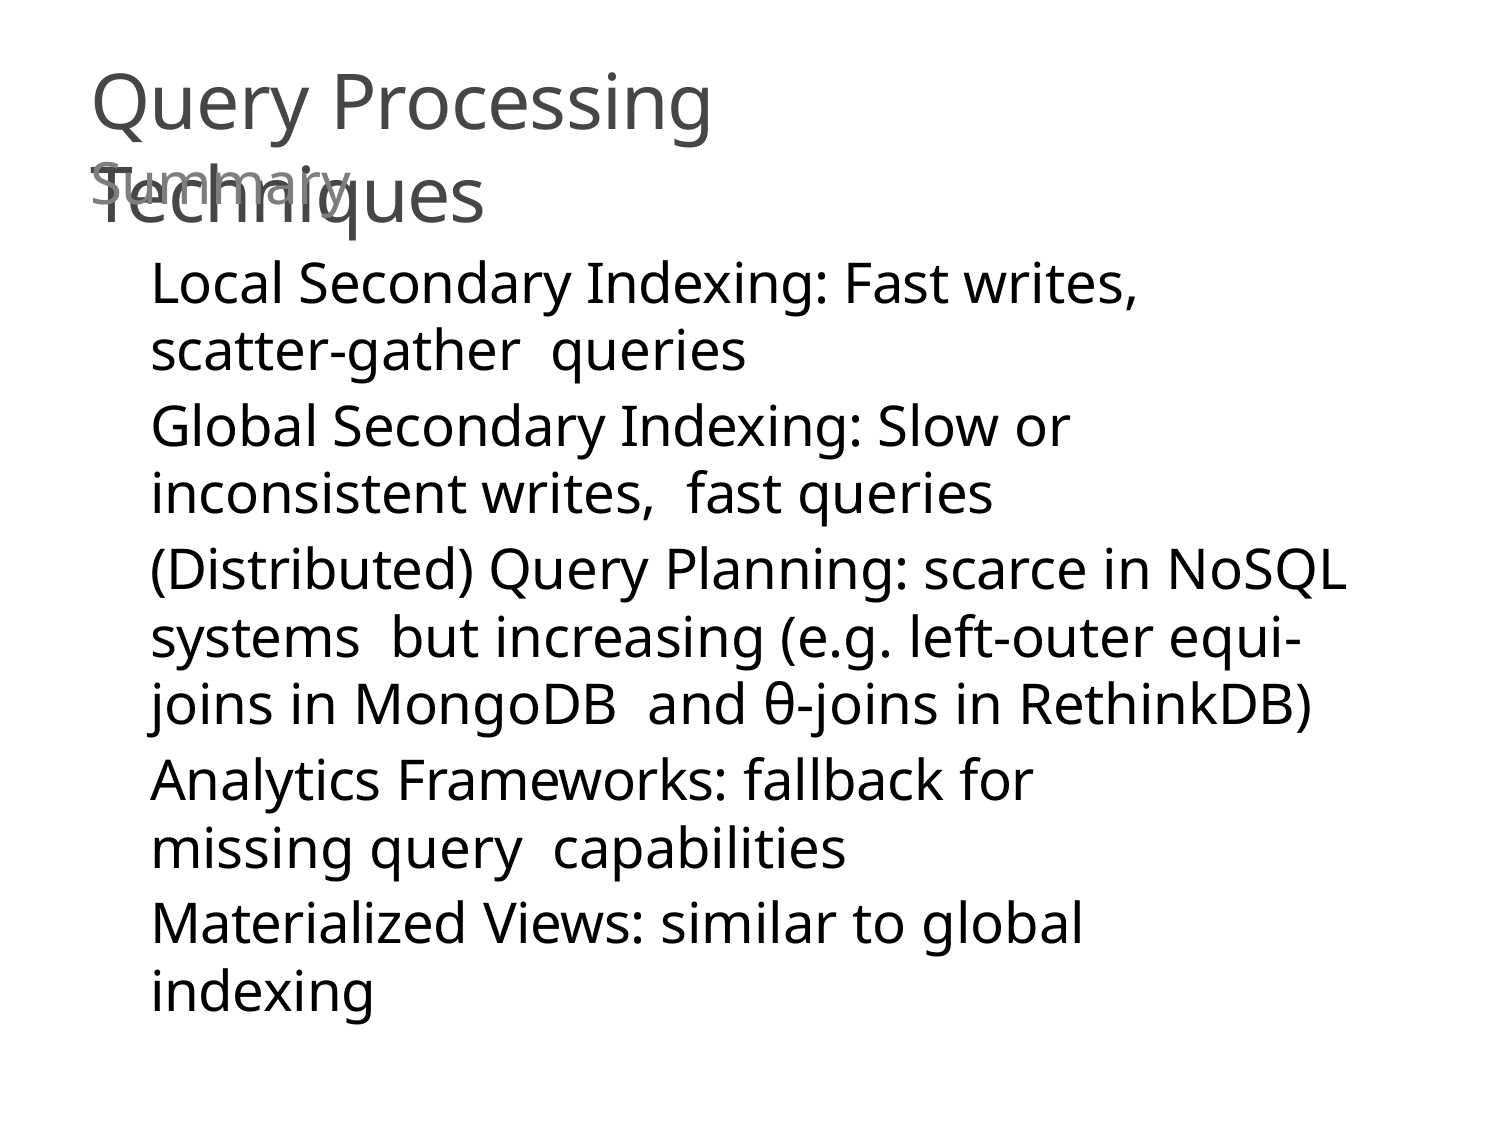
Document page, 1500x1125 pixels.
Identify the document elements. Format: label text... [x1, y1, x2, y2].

text_box Summary Local Secondary Indexing: Fast writes, scatter-gather queries Global Secondary Indexing: Slow or inconsistent writes, fast queries (Distributed) Query Planning: scarce in NoSQL systems but increasing (e.g. left-outer equi-joins in MongoDB and θ-joins in RethinkDB) Analytics Frameworks: fallback for missing query capabilities Materialized Views: similar to global indexing [87, 112, 1384, 1023]
title Query Processing Techniques [87, 50, 976, 112]
